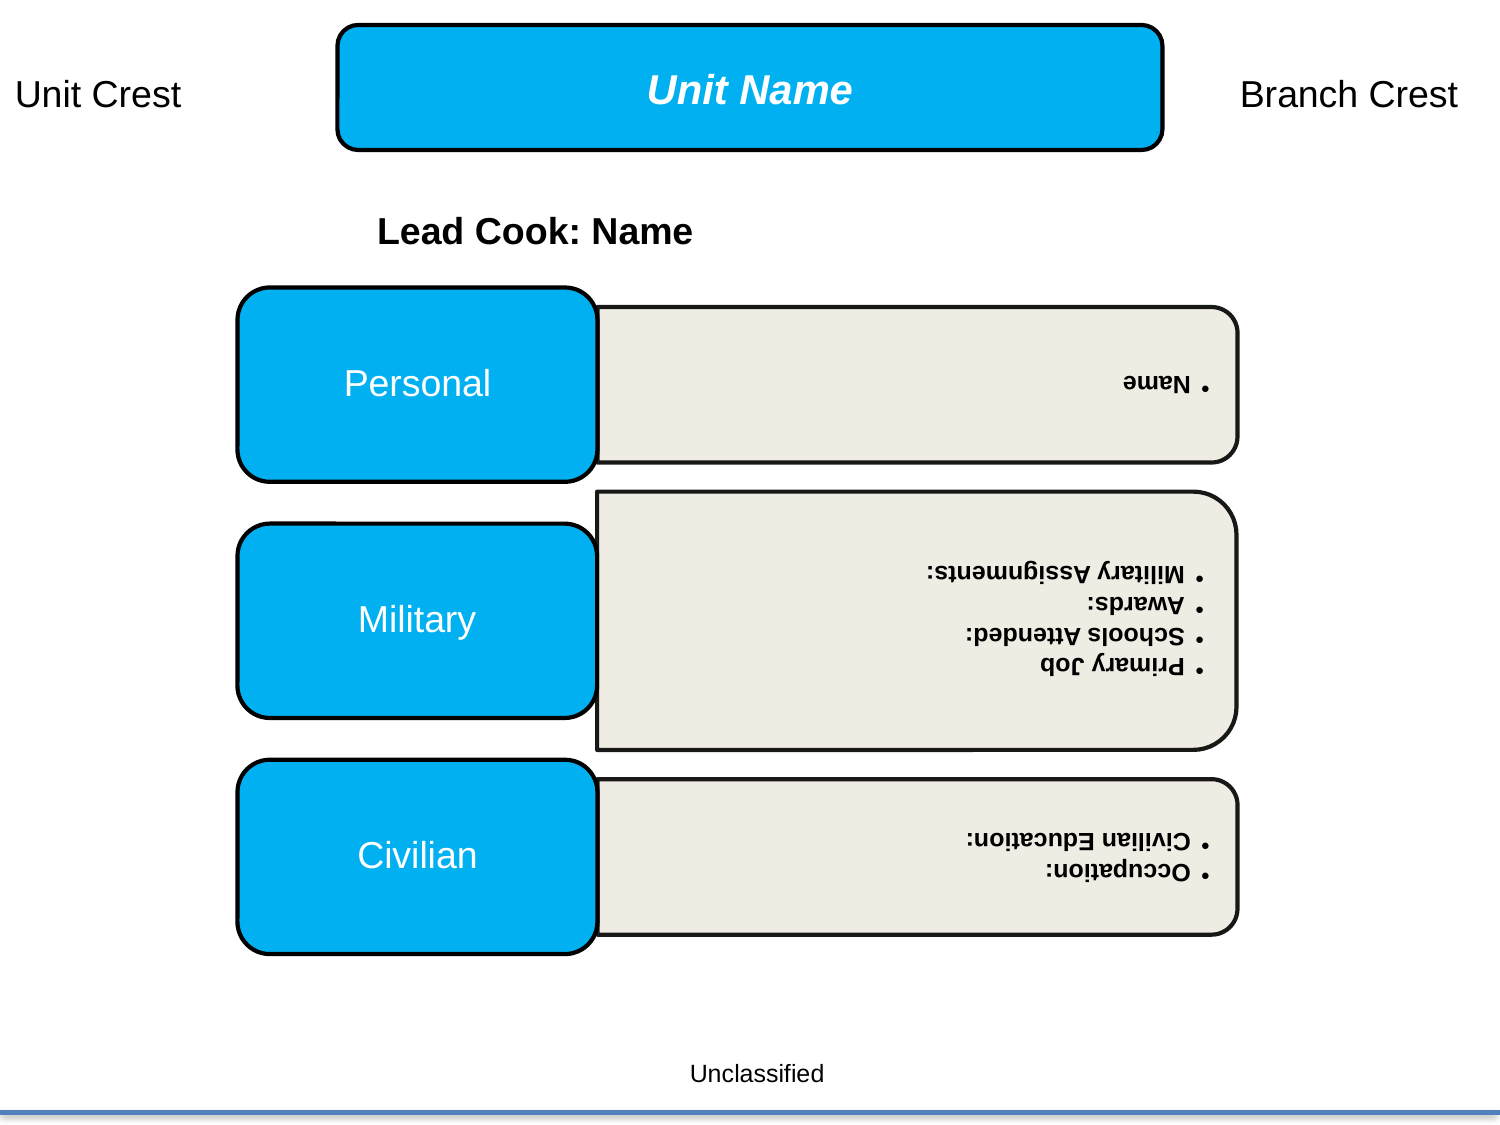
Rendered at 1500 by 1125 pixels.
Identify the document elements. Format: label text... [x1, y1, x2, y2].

text_box Branch Crest [1224, 62, 1488, 123]
text_box Lead Cook: Name [362, 199, 1200, 260]
text_box Unclassified [674, 1050, 900, 1095]
text_box Unit Crest [0, 62, 238, 123]
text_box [237, 287, 1238, 955]
text_box Unit Name [335, 22, 1165, 153]
